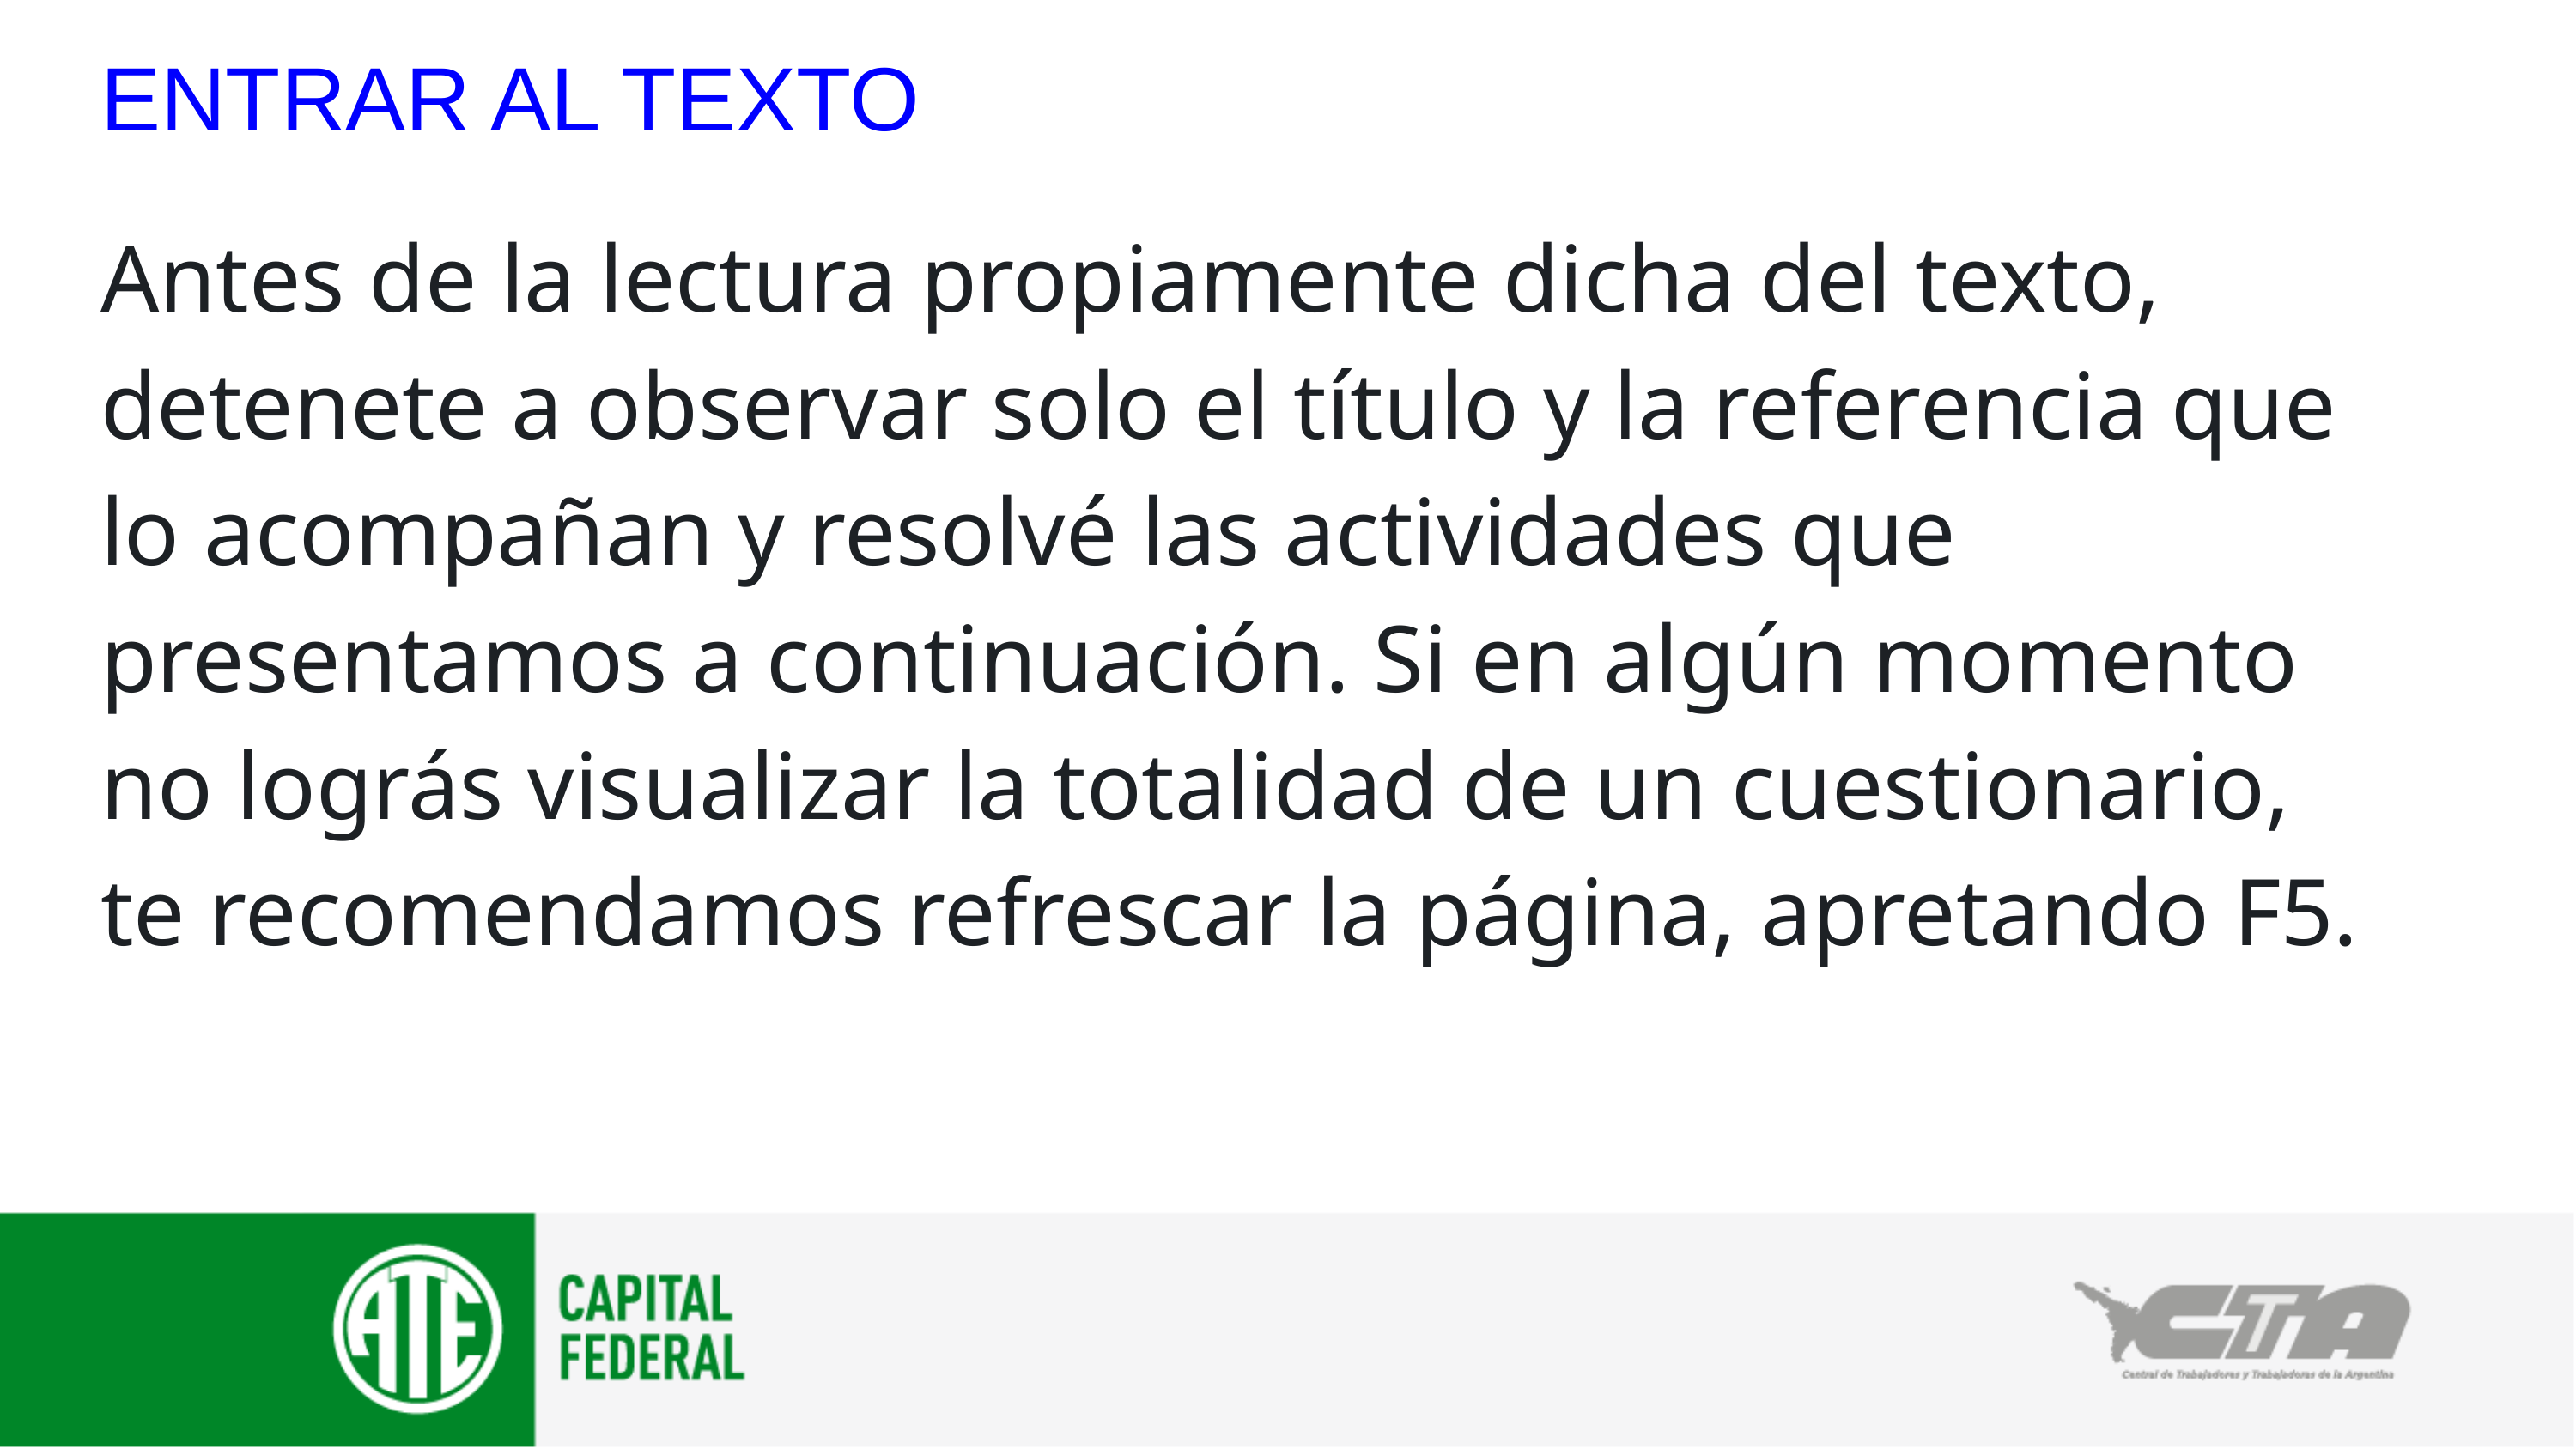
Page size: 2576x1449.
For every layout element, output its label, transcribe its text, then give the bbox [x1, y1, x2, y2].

text_box [0, 1212, 2576, 1449]
text_box ENTRAR AL TEXTO [100, 40, 2476, 149]
text_box Antes de la lectura propiamente dicha del texto, detenete a observar solo el título y la referencia que lo acompañan y resolvé las actividades que presentamos a continuación. Si en algún momento no lográs visualizar la totalidad de un cuestionario, te recomendamos refrescar la página, apretando F5. [100, 203, 2391, 965]
